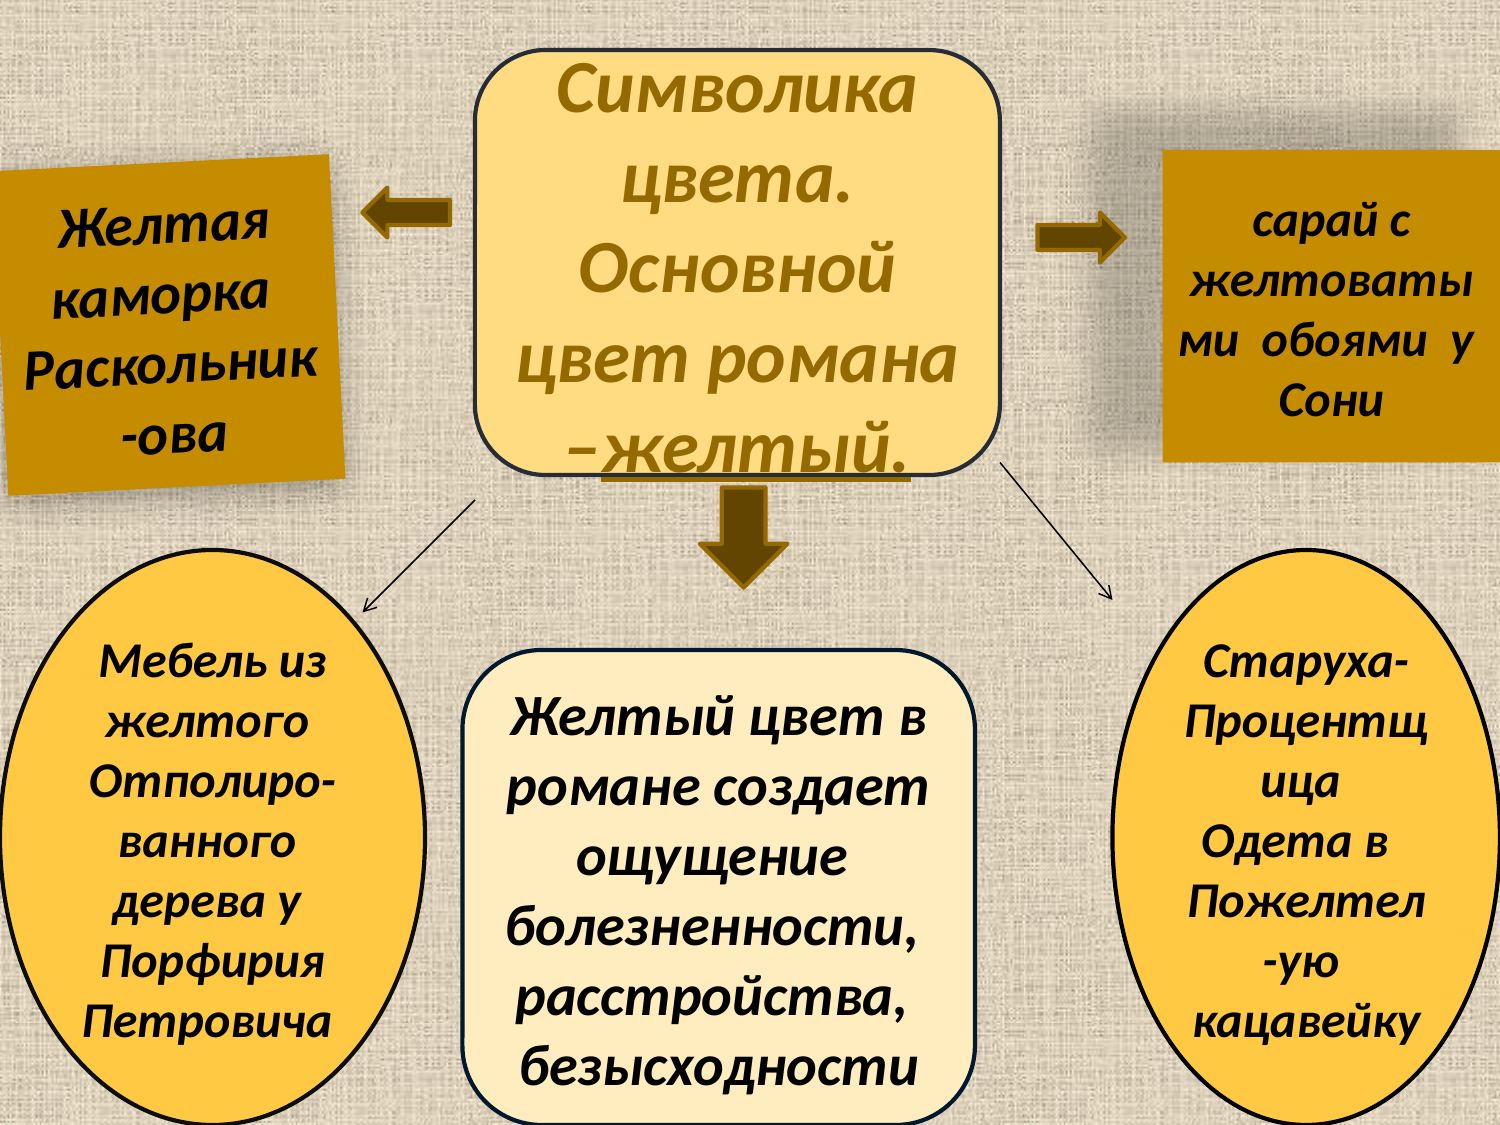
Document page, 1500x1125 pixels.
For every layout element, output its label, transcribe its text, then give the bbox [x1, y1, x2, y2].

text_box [362, 499, 476, 613]
title [0, 0, 1500, 1125]
text_box Старуха- Процентщица Одета в Пожелтел-ую кацавейку [1110, 547, 1500, 1125]
text_box Мебель из желтого Отполиро-ванного дерева у Порфирия Петровича [0, 547, 428, 1125]
text_box [0, 649, 48, 710]
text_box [987, 474, 1126, 588]
text_box Желтая каморка Раскольник-ова [0, 152, 348, 498]
text_box [1035, 210, 1128, 265]
text_box Желтый цвет в романе создает ощущение болезненности, расстройства, безысходности [460, 647, 978, 1125]
text_box [360, 185, 453, 240]
text_box [697, 485, 790, 590]
text_box Символика цвета. Основной цвет романа –желтый. [472, 47, 1003, 478]
text_box сарай с желтоватыми обоями у Сони [1160, 148, 1500, 464]
